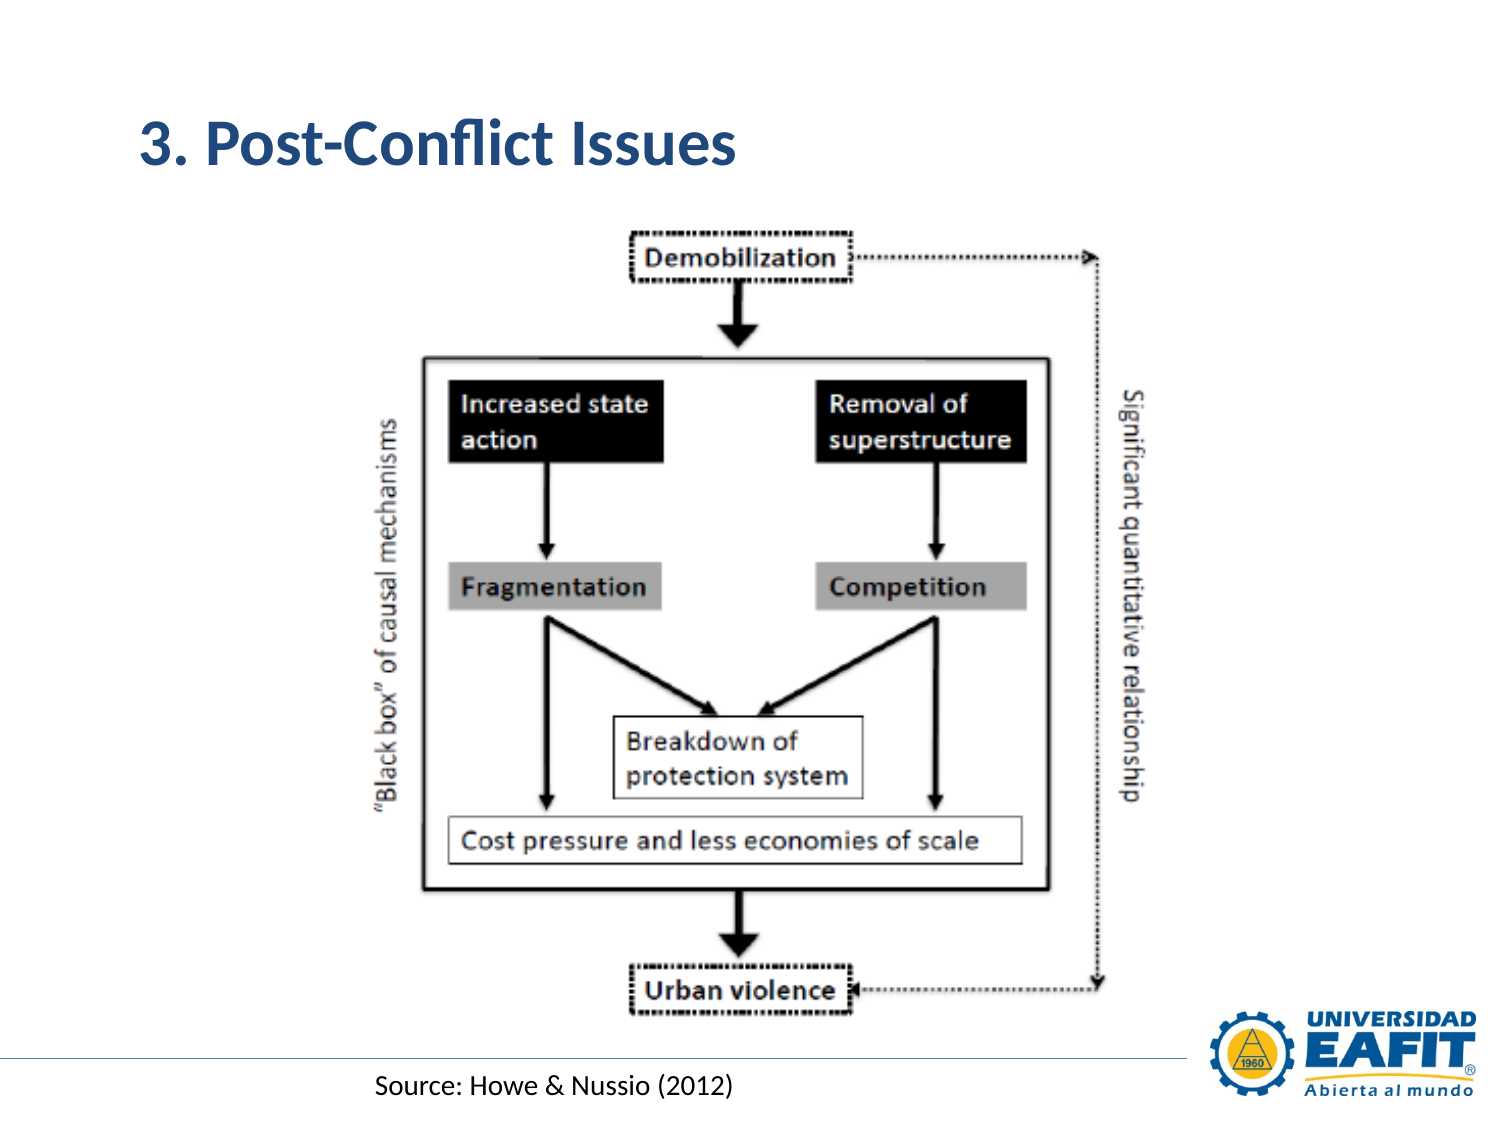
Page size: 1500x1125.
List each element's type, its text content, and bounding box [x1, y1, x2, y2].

title 3. Post-Conflict Issues [123, 45, 1425, 233]
text_box Source: Howe & Nussio (2012) [360, 1066, 874, 1109]
picture [1210, 1011, 1477, 1096]
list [337, 219, 1163, 1036]
